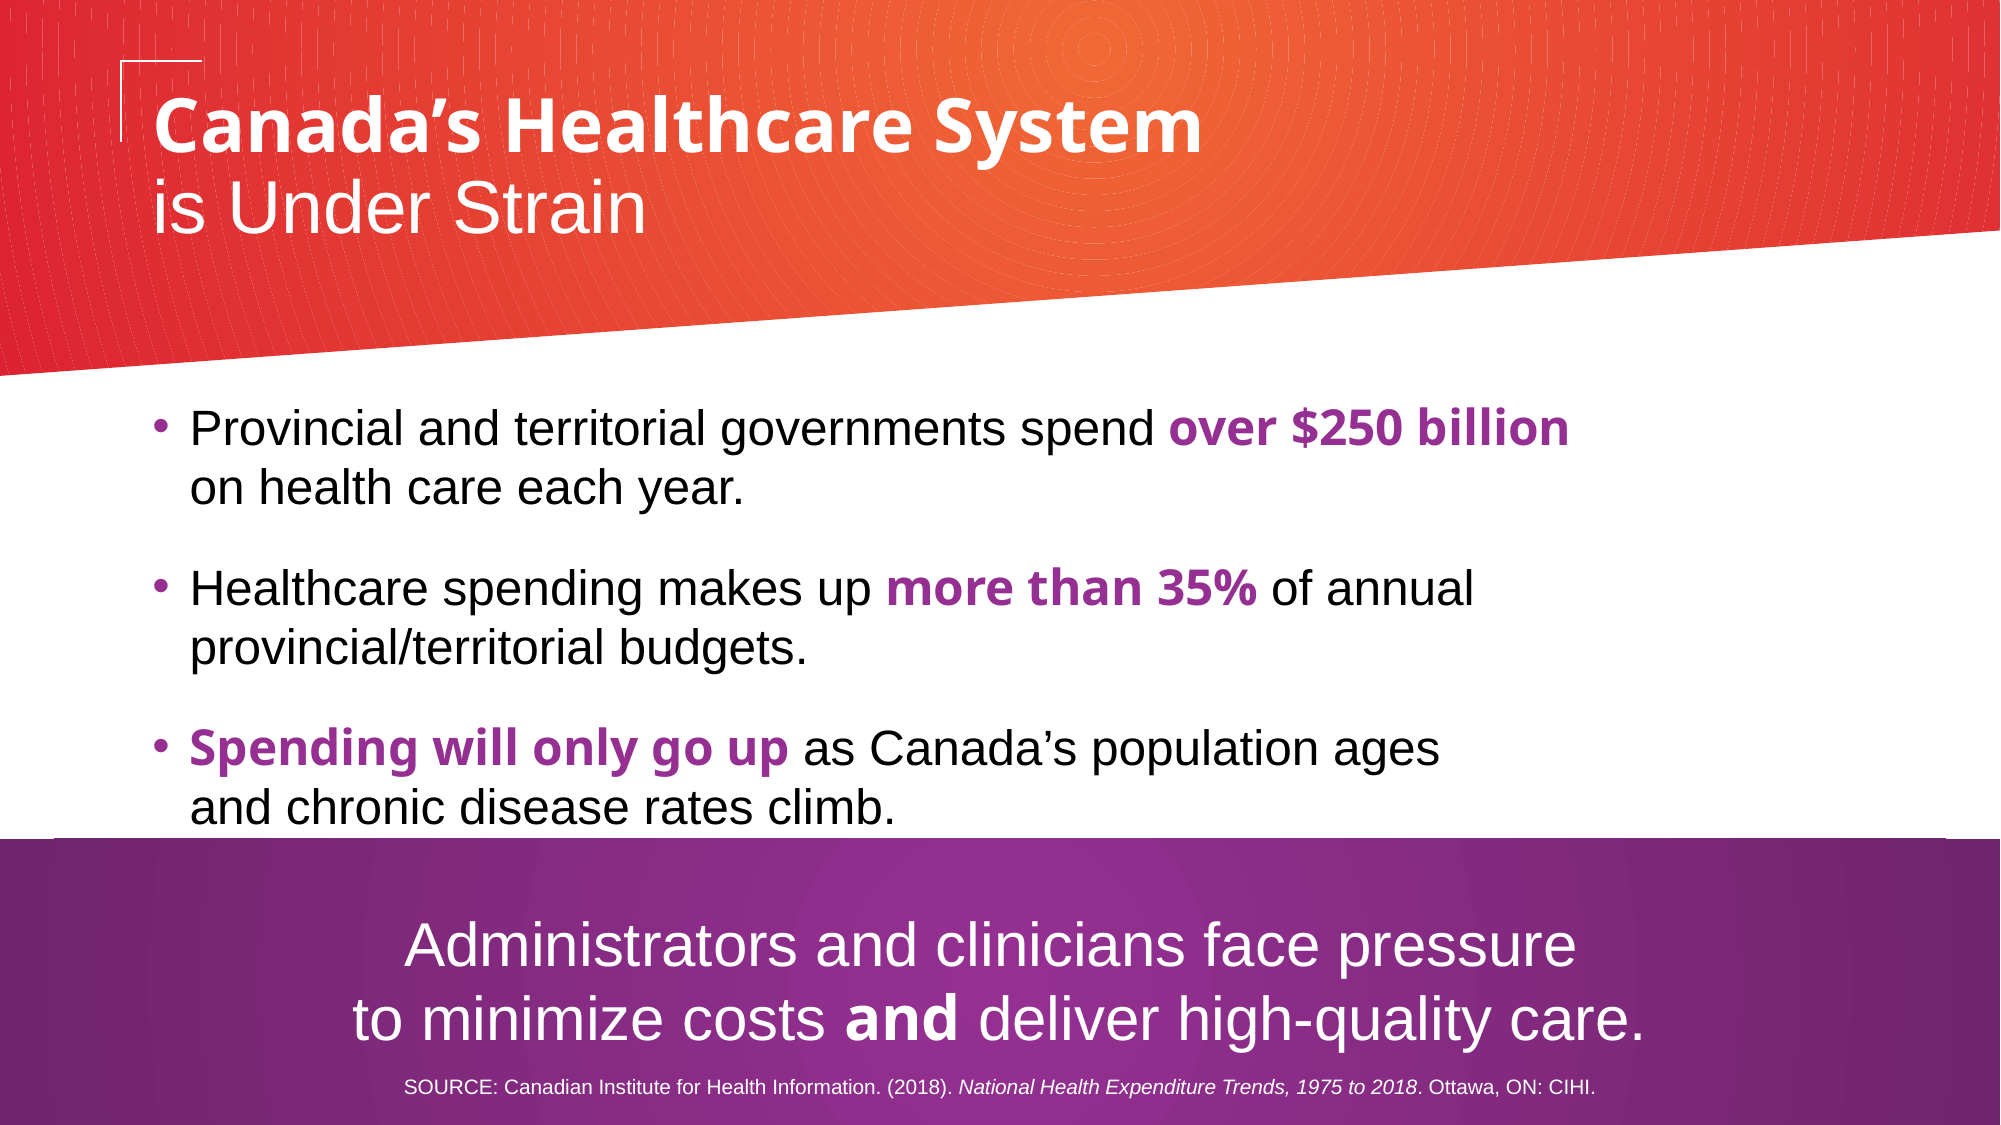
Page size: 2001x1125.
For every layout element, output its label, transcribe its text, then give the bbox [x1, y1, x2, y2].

text_box SOURCE: Canadian Institute for Health Information. (2018). National Health Expenditure Trends, 1975 to 2018. Ottawa, ON: CIHI. [357, 1066, 1643, 1106]
text_box [0, 838, 2000, 1125]
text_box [120, 60, 202, 142]
title Canada’s Healthcare System is Under Strain [137, 59, 1863, 278]
list Provincial and territorial governments spend over $250 billion on health care each year. Healthcare spending makes up more than 35% of annual provincial/territorial budgets. Spending will only go up as Canada’s population ages and chronic disease rates climb. Administrators and clinicians face pressure to minimize costs and deliver high-quality care. [137, 388, 1863, 1063]
